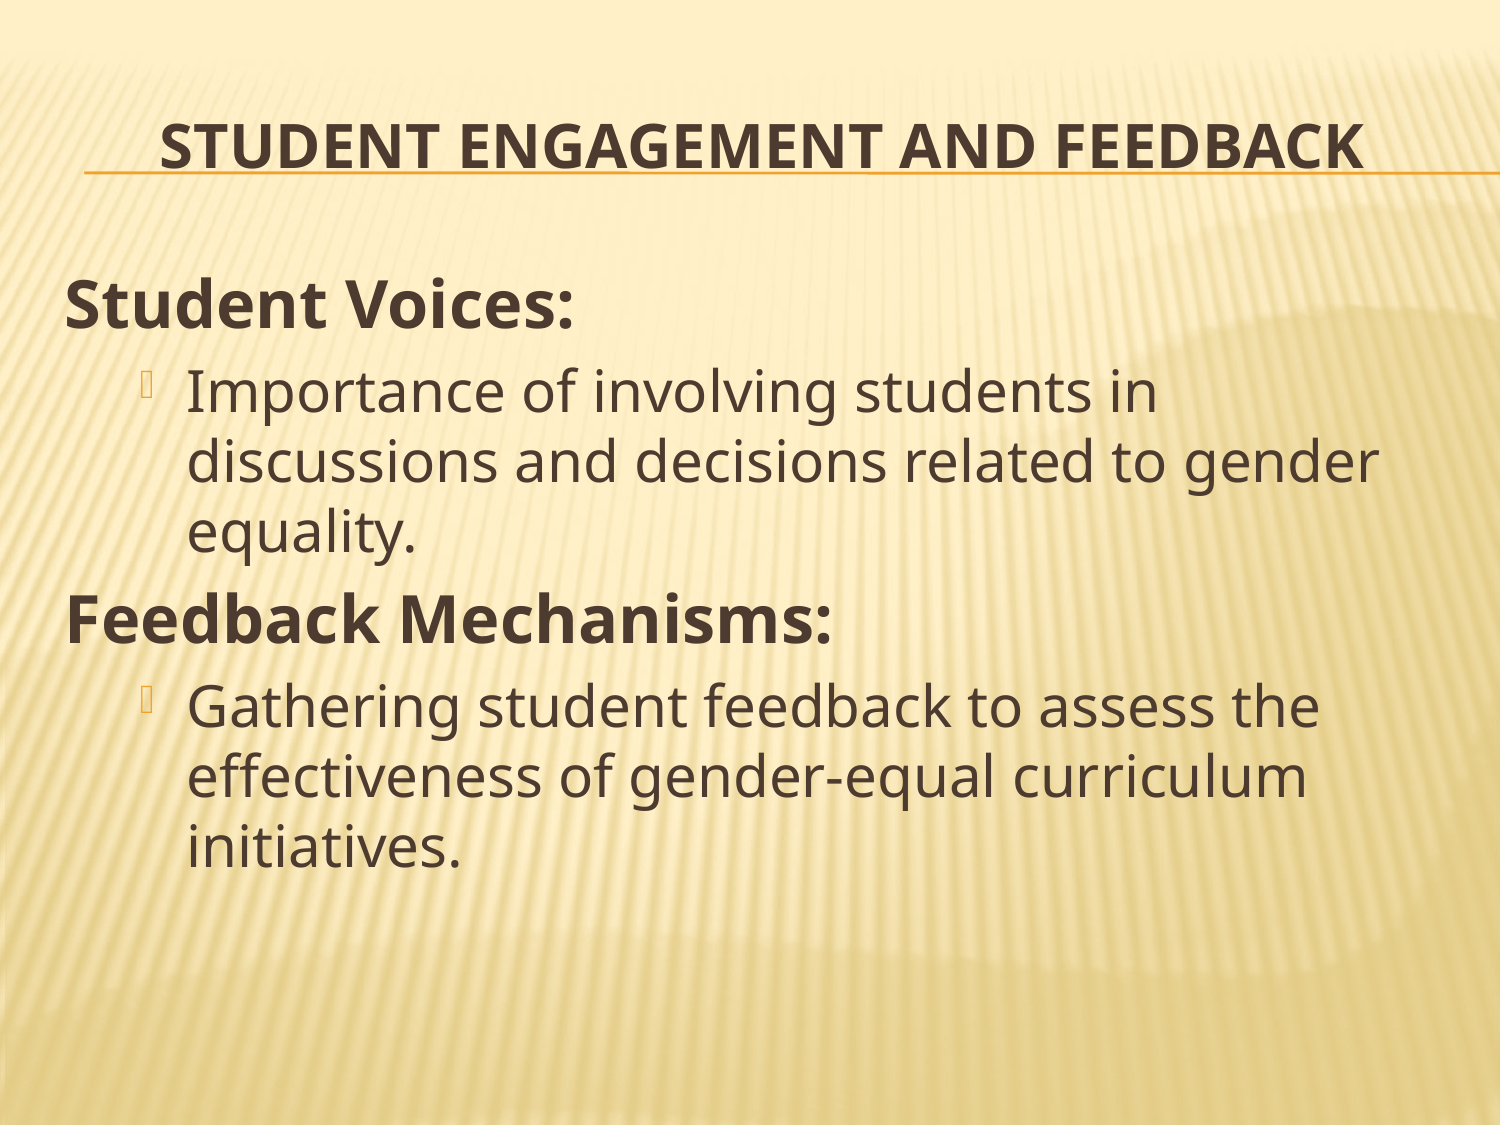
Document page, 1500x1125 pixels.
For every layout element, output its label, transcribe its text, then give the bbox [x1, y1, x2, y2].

list Student Voices: Importance of involving students in discussions and decisions related to gender equality. Feedback Mechanisms: Gathering student feedback to assess the effectiveness of gender-equal curriculum initiatives. [50, 254, 1475, 998]
title Student Engagement and Feedback [50, 75, 1475, 213]
